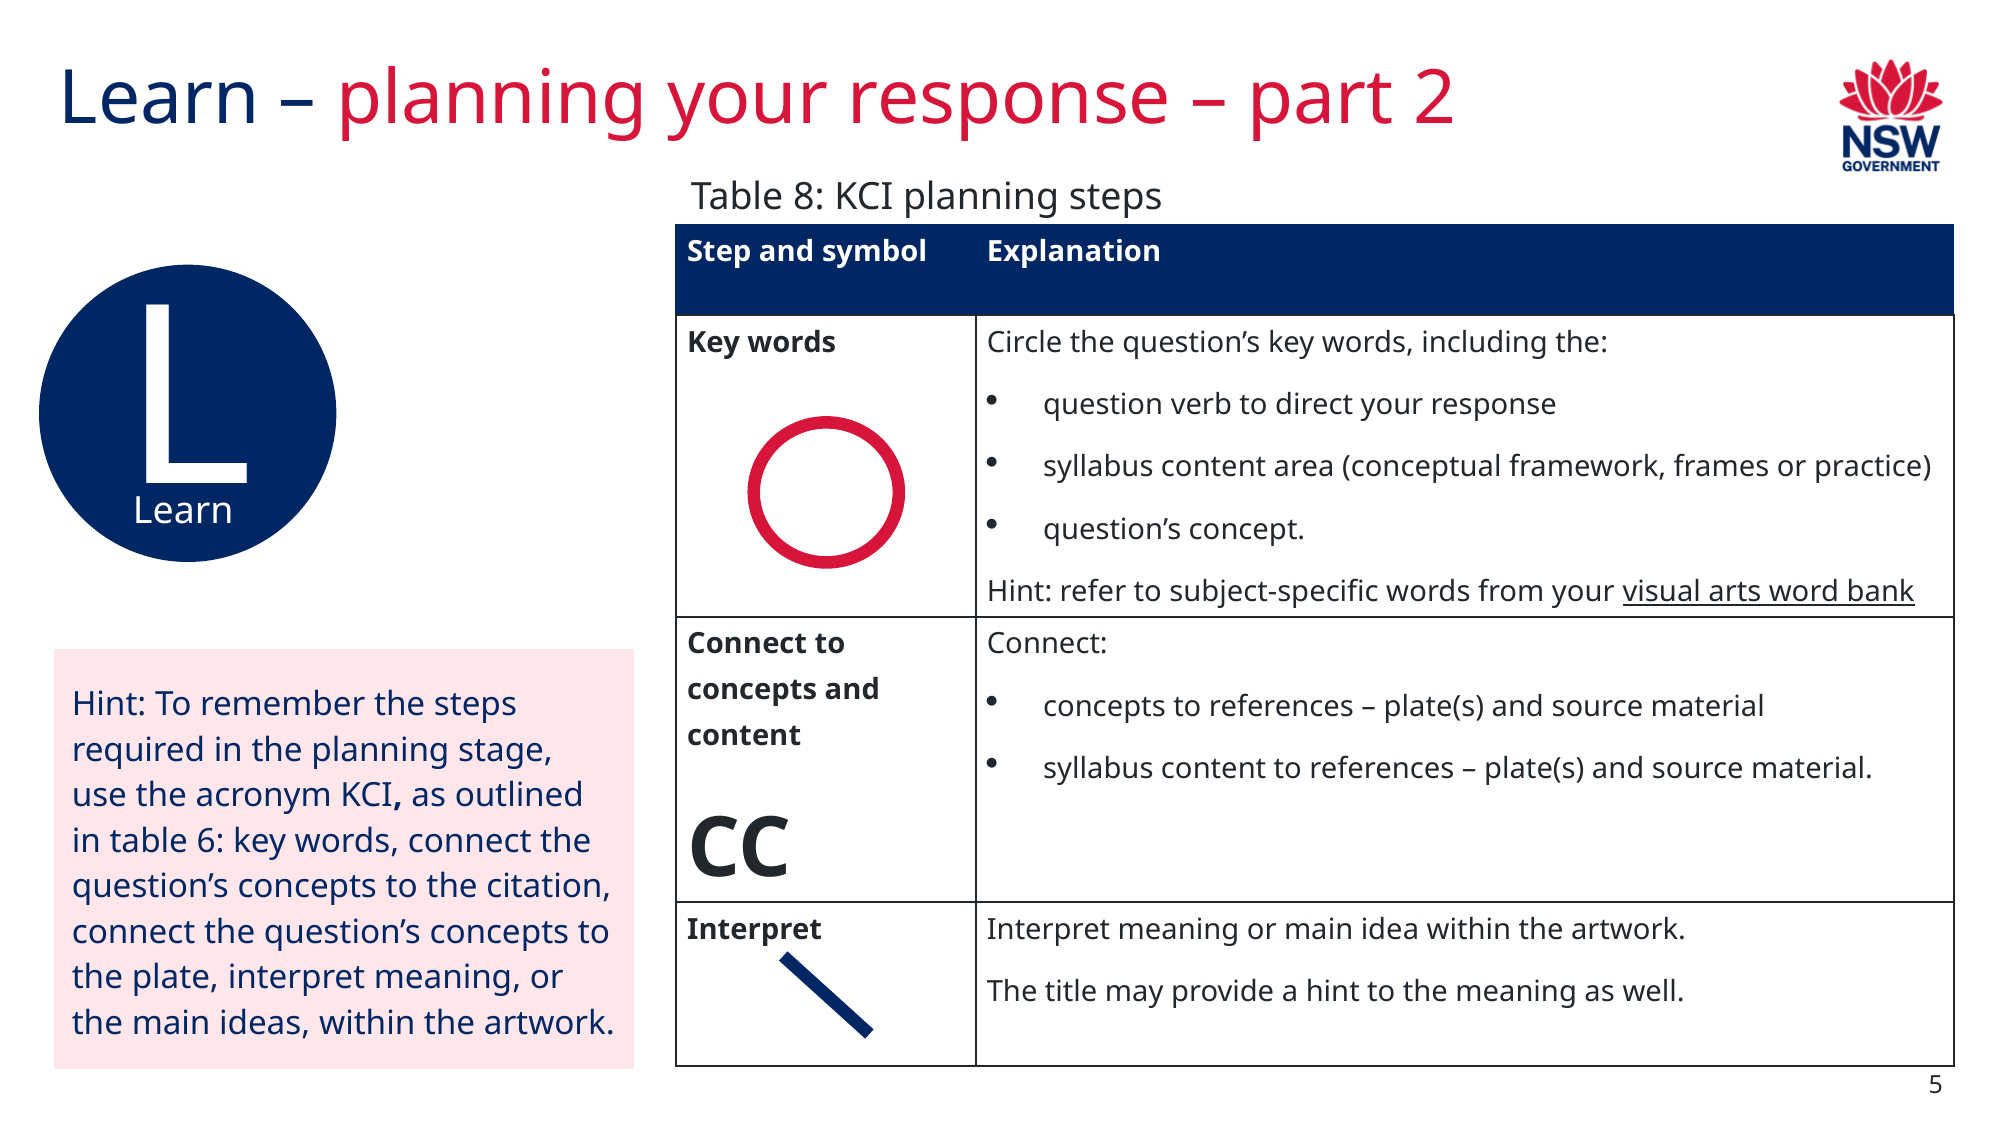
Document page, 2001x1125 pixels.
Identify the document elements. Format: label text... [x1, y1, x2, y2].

table_header Explanation [976, 225, 1953, 314]
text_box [783, 956, 870, 1035]
table_cell Connect: concepts to references – plate(s) and source material syllabus content to references – plate(s) and source material. [977, 618, 1953, 901]
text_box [40, 265, 336, 561]
table_cell Circle the question’s key words, including the: question verb to direct your response syllabus content area (conceptual framework, frames or practice) question’s concept. Hint: refer to subject-specific words from your visual arts word bank [977, 316, 1953, 616]
slide_number 5 [1824, 1068, 1943, 1099]
text_box Table 8: KCI planning steps [675, 164, 1246, 224]
text_box [752, 421, 900, 564]
table_header Step and symbol [676, 225, 976, 314]
table_cell Interpret meaning or main idea within the artwork. The title may provide a hint to the meaning as well. [977, 903, 1953, 1065]
title Learn – planning your response – part 2 [59, 59, 1713, 225]
text_box Hint: To remember the steps required in the planning stage, use the acronym KCI, as outlined in table 6: key words, connect the question’s concepts to the citation, connect the question’s concepts to the plate, interpret meaning, or the main ideas, within the artwork. [56, 651, 632, 1067]
table_cell Interpret [677, 903, 975, 1065]
table_cell Key words [677, 316, 975, 616]
picture [1839, 59, 1943, 172]
table_cell Connect to concepts and content CC [677, 618, 975, 901]
